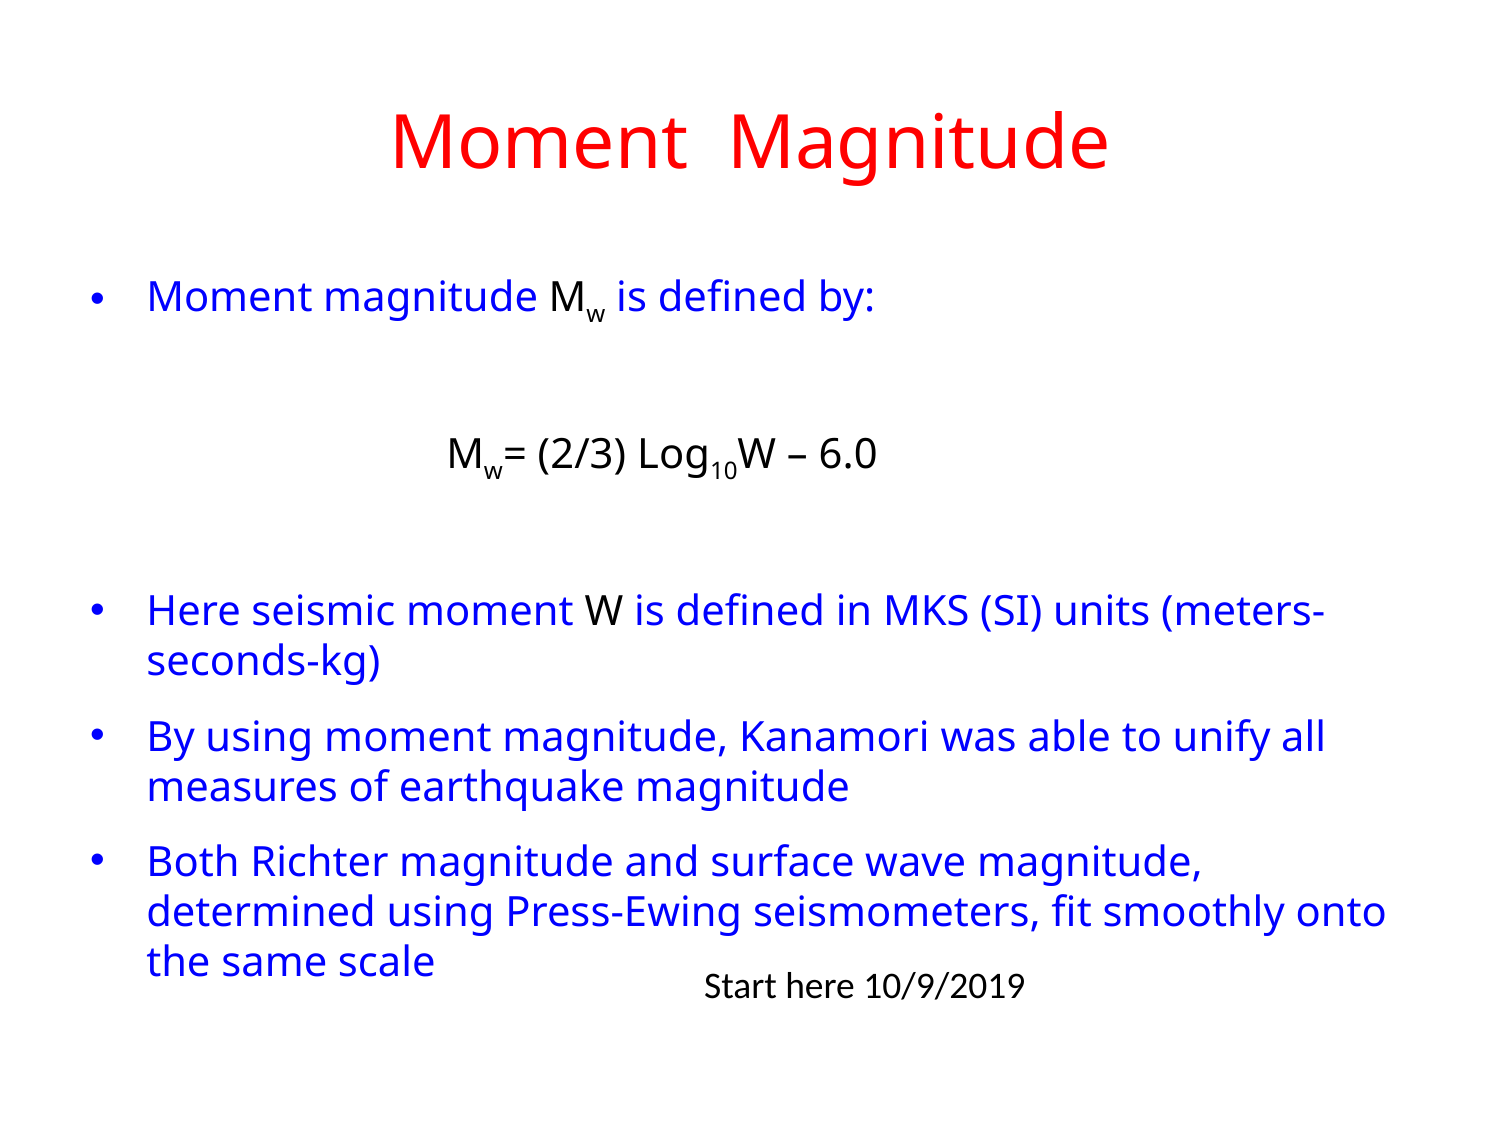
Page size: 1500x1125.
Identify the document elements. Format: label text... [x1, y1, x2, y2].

text_box Start here 10/9/2019 [689, 953, 1135, 1014]
title Moment Magnitude [75, 45, 1425, 233]
list Moment magnitude Mw is defined by: Mw= (2/3) Log10W – 6.0 Here seismic moment W is defined in MKS (SI) units (meters-seconds-kg) By using moment magnitude, Kanamori was able to unify all measures of earthquake magnitude Both Richter magnitude and surface wave magnitude, determined using Press-Ewing seismometers, fit smoothly onto the same scale [75, 262, 1425, 1005]
